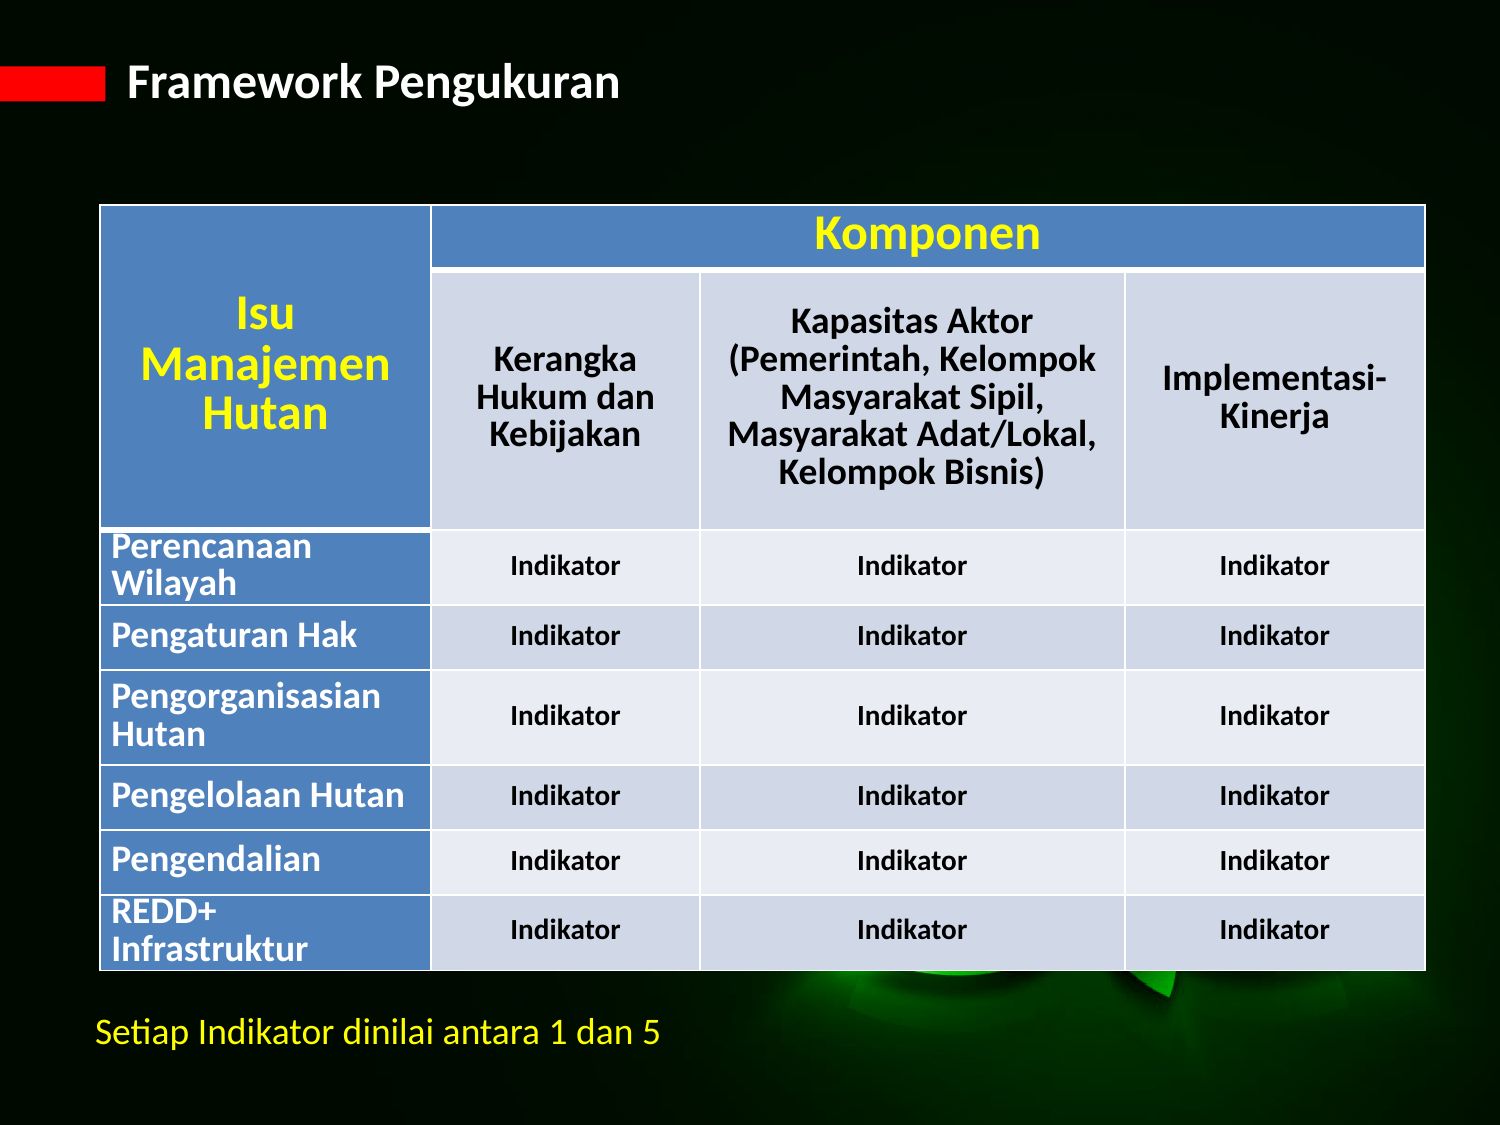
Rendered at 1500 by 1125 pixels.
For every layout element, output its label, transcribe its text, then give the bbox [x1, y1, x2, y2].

table_cell Kapasitas Aktor (Pemerintah, Kelompok Masyarakat Sipil, Masyarakat Adat/Lokal, Kelompok Bisnis) [701, 273, 1124, 529]
table_cell Implementasi-Kinerja [1126, 273, 1424, 529]
table_cell Indikator [1126, 531, 1424, 604]
table_cell Pengaturan Hak [101, 606, 430, 669]
table_cell Indikator [432, 671, 699, 764]
table_cell Indikator [701, 606, 1124, 669]
text_box Setiap Indikator dinilai antara 1 dan 5 [80, 999, 677, 1060]
table_cell Indikator [1126, 671, 1424, 764]
table_cell Pengendalian [101, 831, 430, 894]
table_cell Indikator [1126, 766, 1424, 829]
table_cell Indikator [1126, 606, 1424, 669]
picture [0, 0, 1500, 1125]
table_cell Indikator [432, 831, 699, 894]
table_cell Indikator [701, 766, 1124, 829]
table_cell Indikator [432, 606, 699, 669]
table_cell REDD+ Infrastruktur [101, 896, 430, 970]
table_cell Indikator [432, 531, 699, 604]
table_header Isu Manajemen Hutan [101, 206, 430, 527]
table_cell Indikator [701, 671, 1124, 764]
table_cell Indikator [701, 831, 1124, 894]
table_cell Kerangka Hukum dan Kebijakan [432, 273, 699, 529]
table_cell Pengelolaan Hutan [101, 766, 430, 829]
text_box [0, 64, 107, 104]
table_cell Indikator [1126, 896, 1424, 970]
title Framework Pengukuran [112, 42, 644, 114]
table_cell Indikator [701, 531, 1124, 604]
table_cell Perencanaan Wilayah [101, 533, 430, 604]
table_cell Indikator [432, 766, 699, 829]
table_cell Indikator [701, 896, 1124, 970]
table_cell Indikator [1126, 831, 1424, 894]
table_header Komponen [432, 206, 1424, 267]
table_cell Pengorganisasian Hutan [101, 671, 430, 764]
table_cell Indikator [432, 896, 699, 970]
